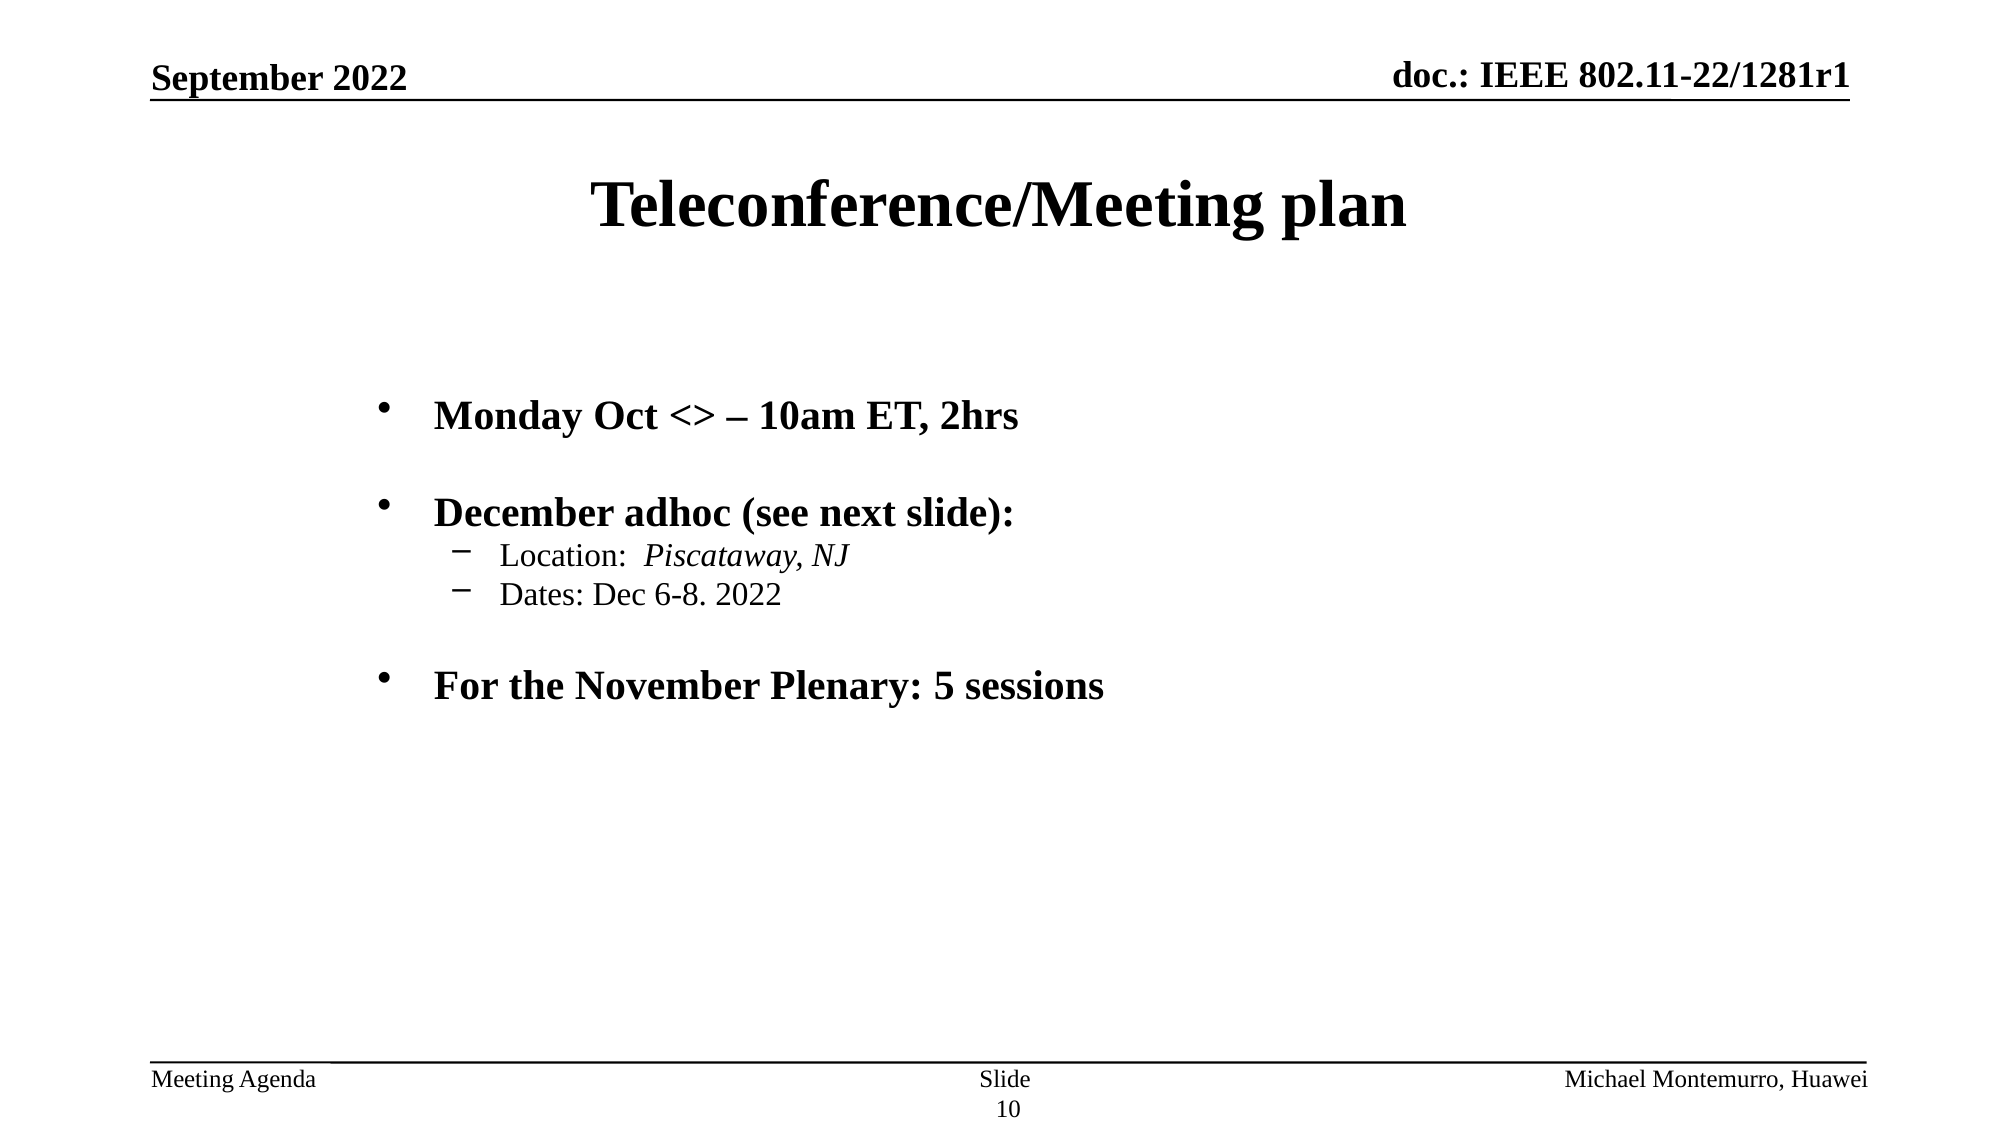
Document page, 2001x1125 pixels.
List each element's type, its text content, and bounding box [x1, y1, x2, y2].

list Monday Oct <> – 10am ET, 2hrs December adhoc (see next slide): Location: Piscataway, NJ Dates: Dec 6-8. 2022 For the November Plenary: 5 sessions [362, 331, 1638, 1007]
footer Michael Montemurro, Huawei [1266, 1061, 1869, 1093]
title Teleconference/Meeting plan [150, 112, 1850, 288]
slide_number Slide 10 [972, 1061, 1045, 1093]
